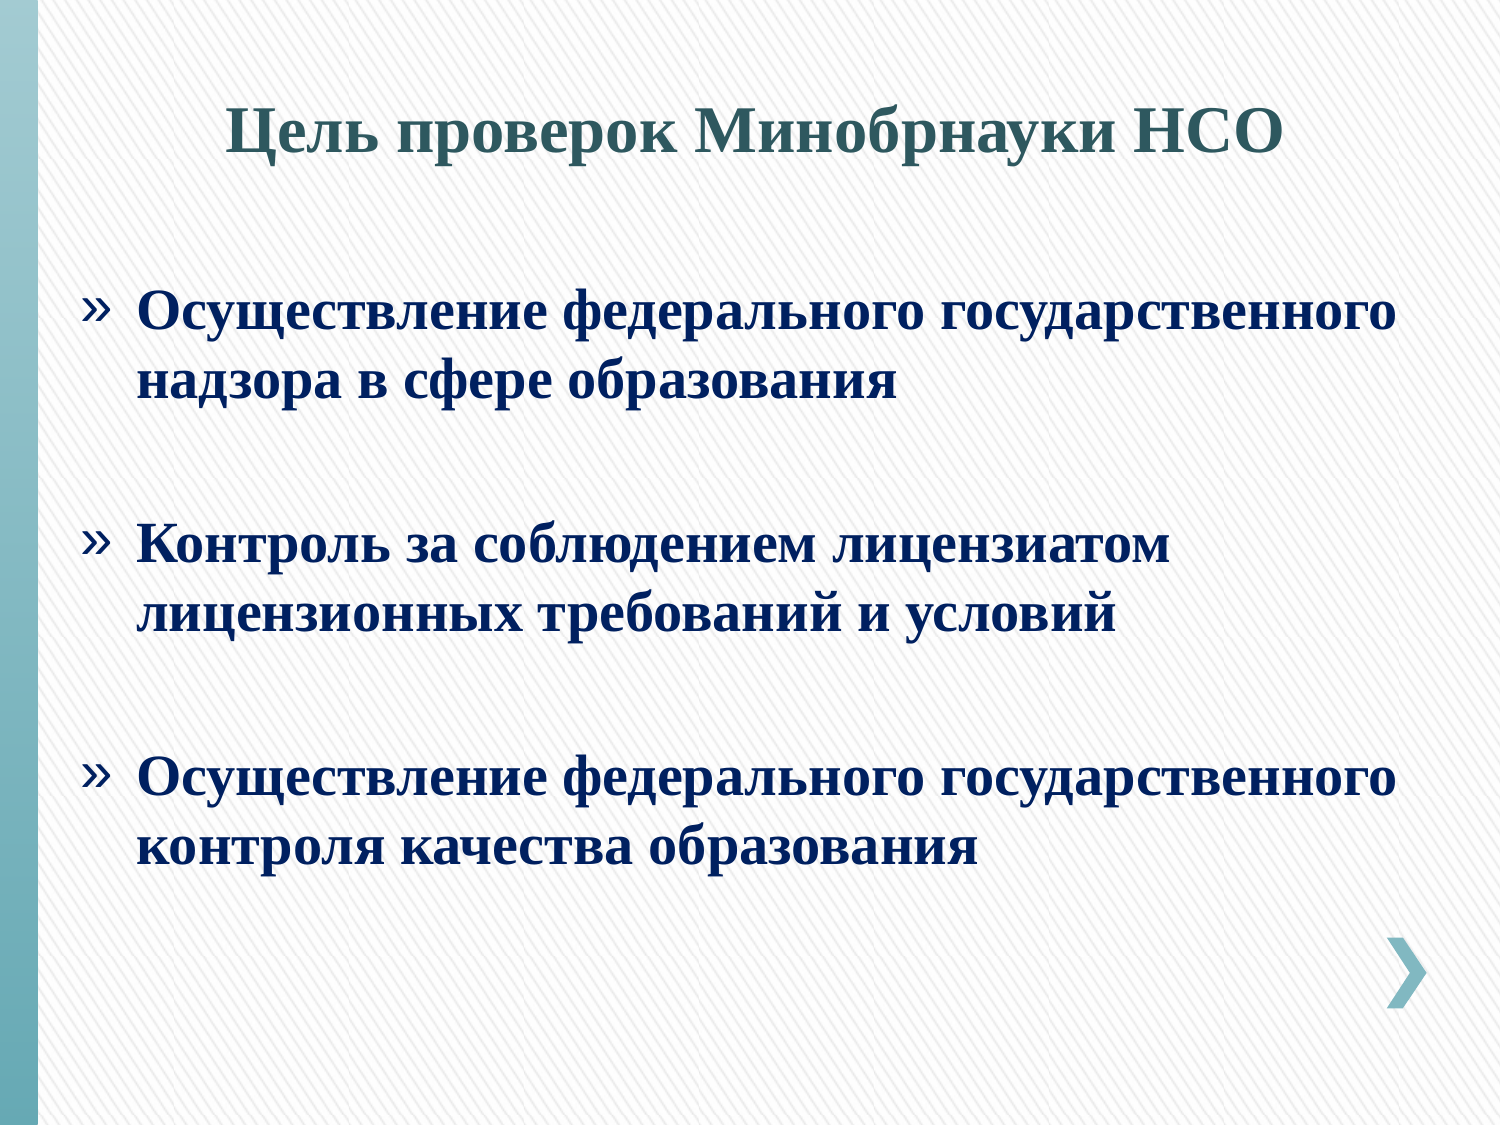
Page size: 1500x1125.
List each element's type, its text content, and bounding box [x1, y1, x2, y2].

list Цель проверок Минобрнауки НСО Осуществление федерального государственного надзора в сфере образования Контроль за соблюдением лицензиатом лицензионных требований и условий Осуществление федерального государственного контроля качества образования [64, 78, 1447, 1071]
